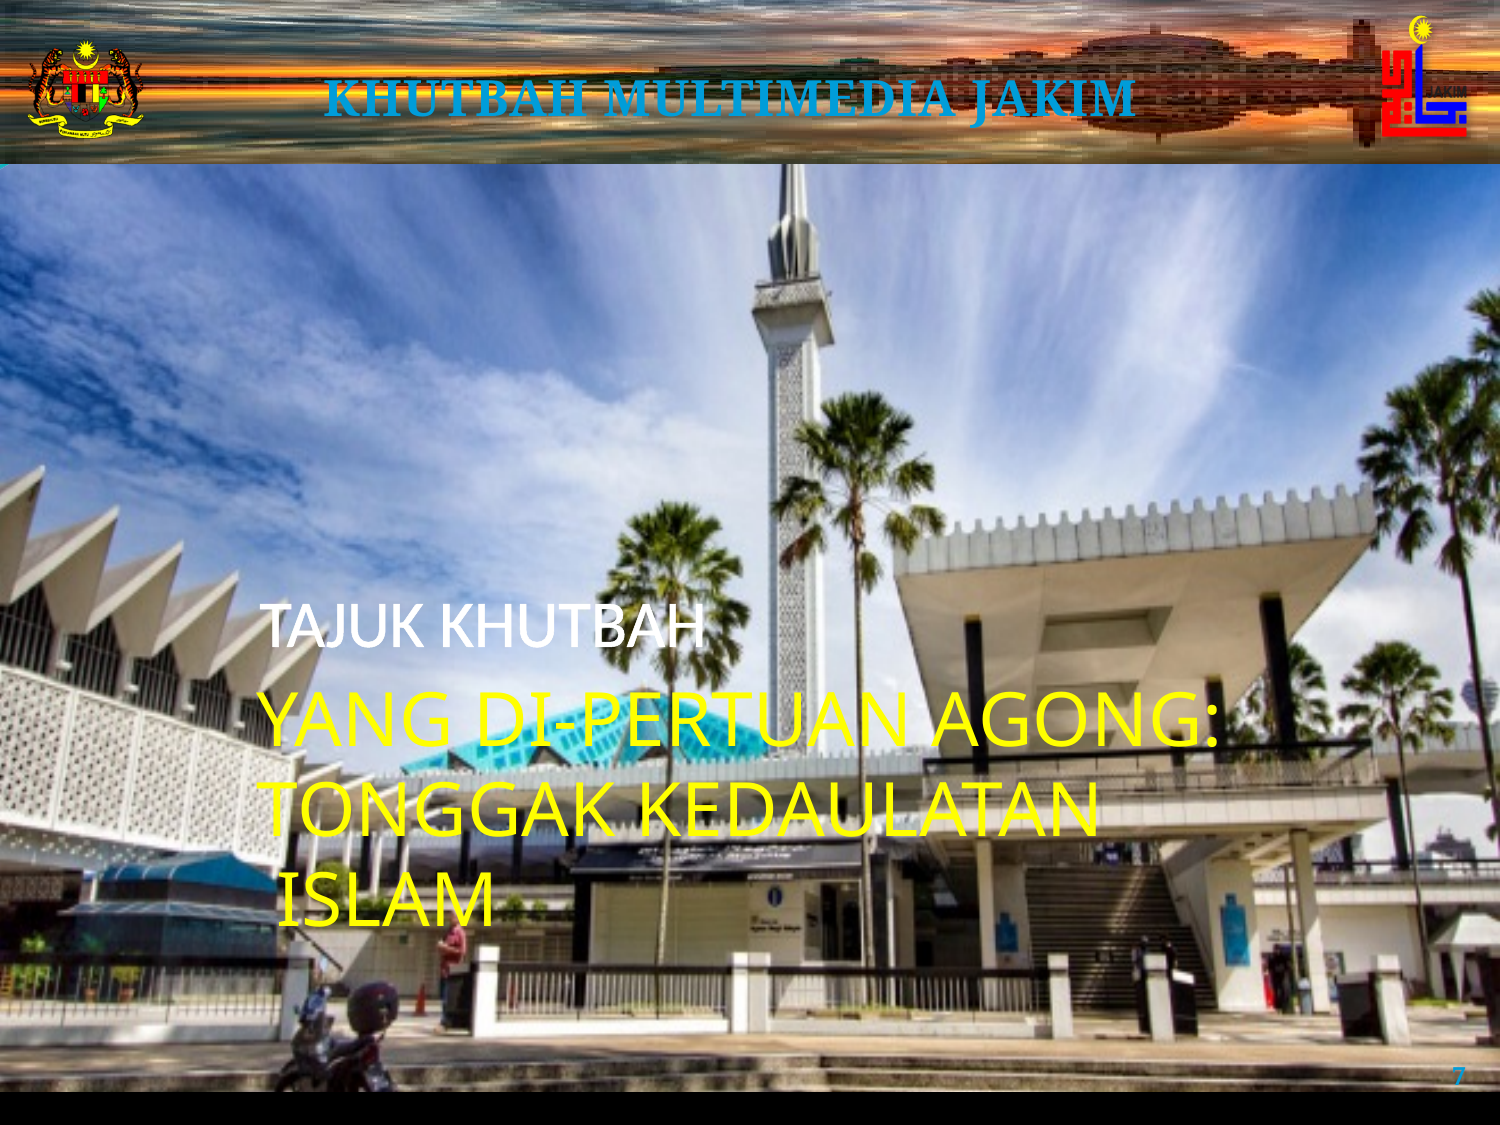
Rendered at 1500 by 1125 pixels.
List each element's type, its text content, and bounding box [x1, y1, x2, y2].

picture [0, 173, 1500, 1092]
slide_number 7 [1341, 1034, 1466, 1092]
text_box [0, 1092, 1500, 1125]
text_box YANG DI-PERTUAN AGONG: TONGGAK KEDAULATAN ISLAM [242, 664, 1365, 950]
text_box TAJUK KHUTBAH [244, 572, 722, 664]
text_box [0, 0, 1500, 165]
